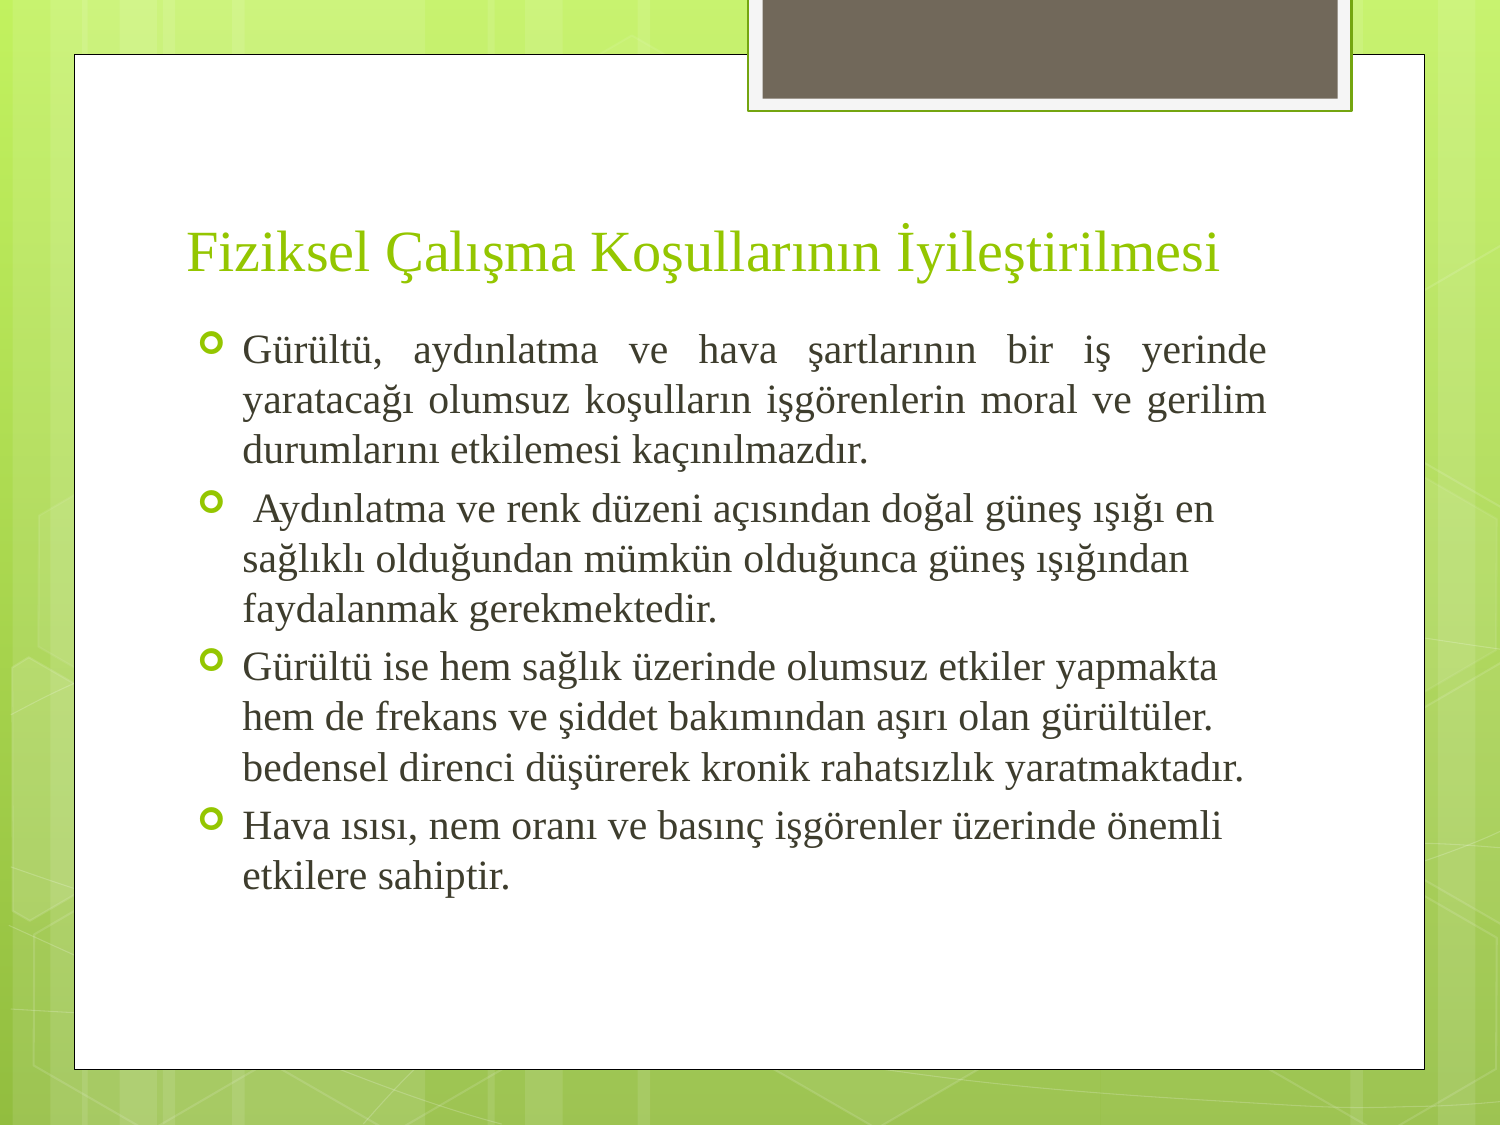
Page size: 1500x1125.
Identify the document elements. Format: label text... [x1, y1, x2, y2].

title Fiziksel Çalışma Koşullarının İyileştirilmesi [171, 125, 1324, 291]
list Gürültü, aydınlatma ve hava şartlarının bir iş yerinde yaratacağı olumsuz koşulların işgörenlerin moral ve gerilim durumlarını etkilemesi kaçınılmazdır. Aydınlatma ve renk düzeni açısından doğal güneş ışığı en sağlıklı olduğundan mümkün olduğunca güneş ışığından faydalanmak gerekmektedir. Gürültü ise hem sağlık üzerinde olumsuz etkiler yapmakta hem de frekans ve şiddet bakımından aşırı olan gürültüler. bedensel direnci düşürerek kronik rahatsızlık yaratmaktadır. Hava ısısı, nem oranı ve basınç işgörenler üzerinde önemli etkilere sahiptir. [171, 314, 1283, 988]
